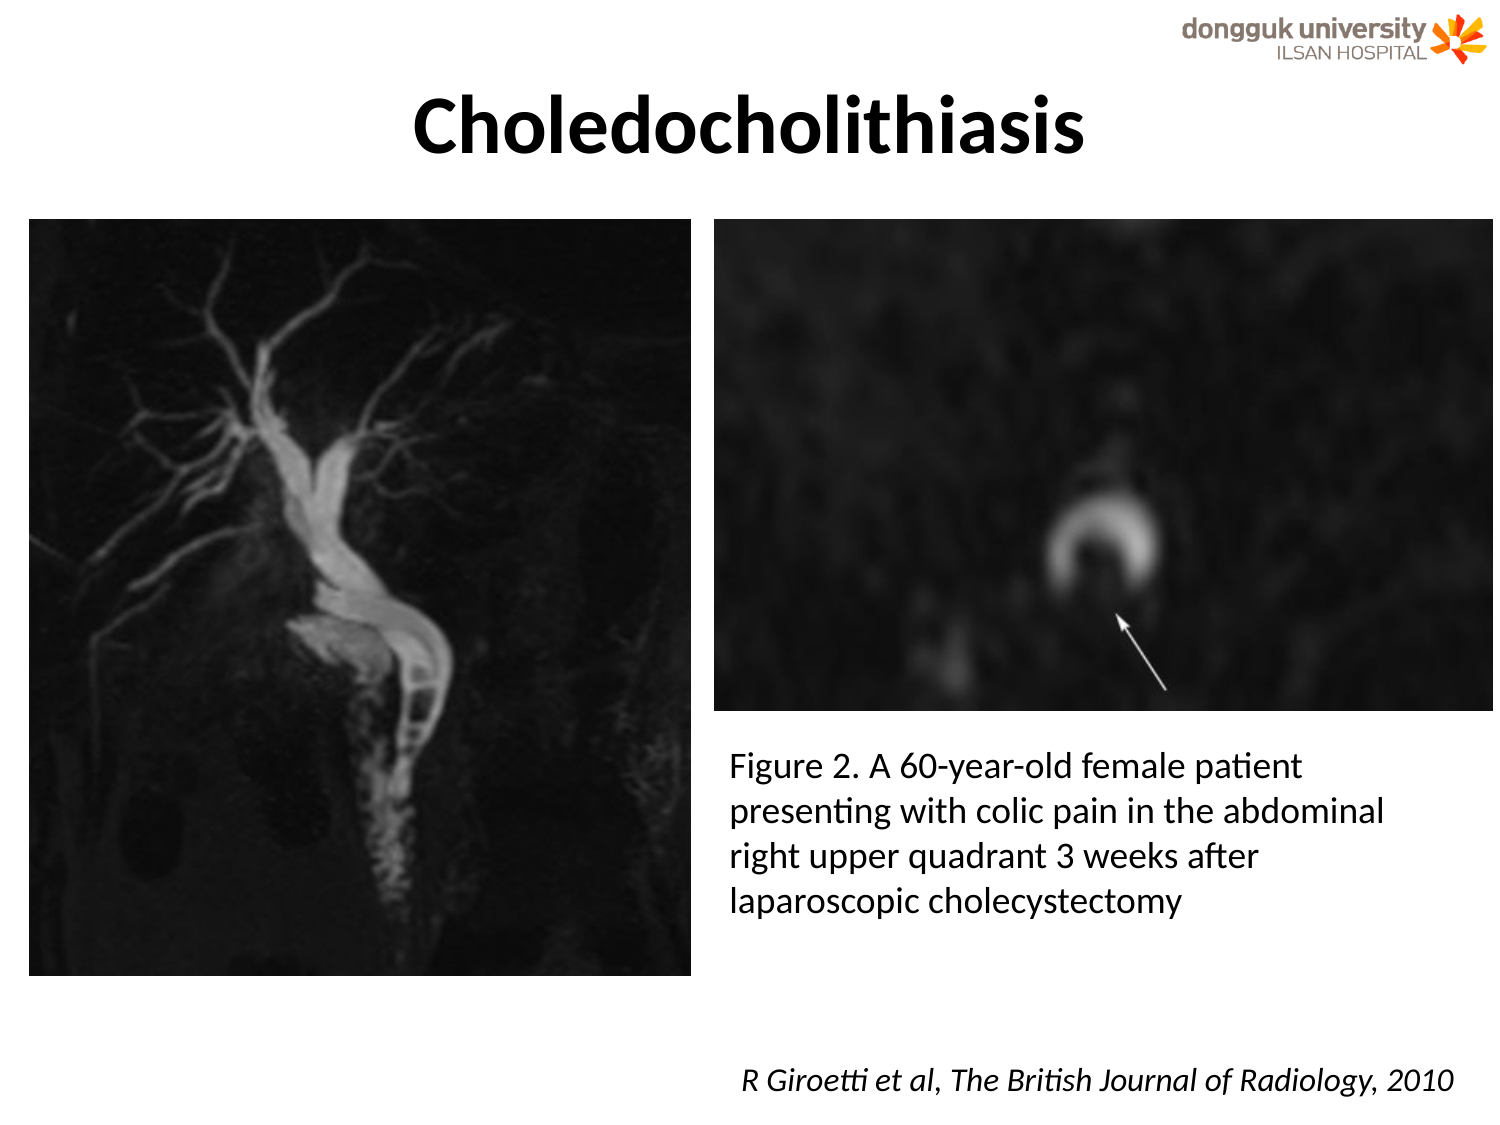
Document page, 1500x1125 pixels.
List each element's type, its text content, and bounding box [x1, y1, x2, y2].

picture [29, 219, 692, 976]
title Choledocholithiasis [75, 45, 1425, 197]
text_box Figure 2. A 60-year-old female patient presenting with colic pain in the abdominal right upper quadrant 3 weeks after laparoscopic cholecystectomy [714, 733, 1465, 929]
picture [1171, 6, 1495, 73]
text_box R Giroetti et al, The British Journal of Radiology, 2010 [726, 1050, 1495, 1105]
picture [714, 219, 1493, 711]
